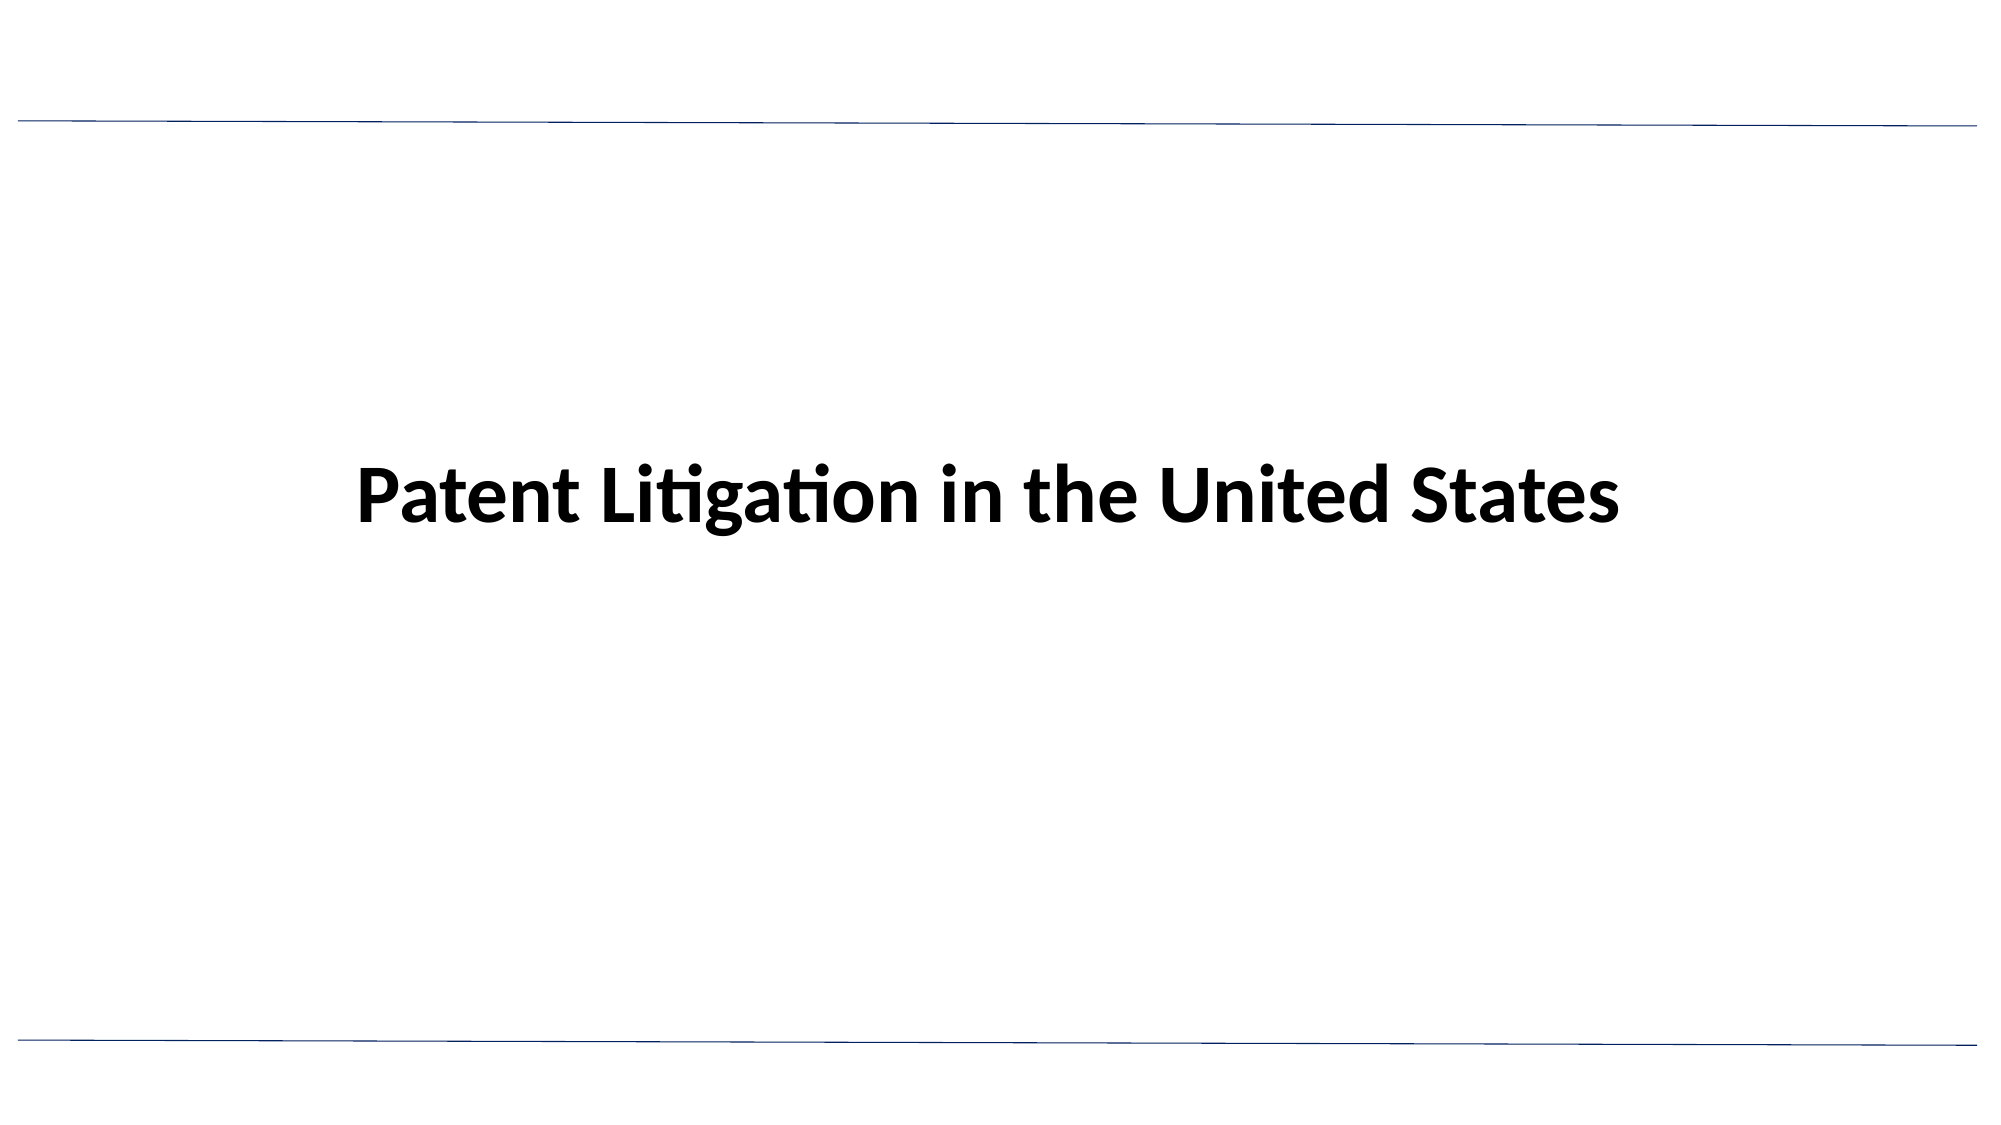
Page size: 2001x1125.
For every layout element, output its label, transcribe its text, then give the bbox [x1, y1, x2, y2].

title Patent Litigation in the United States [48, 433, 1931, 558]
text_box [17, 120, 1978, 126]
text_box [17, 1040, 1978, 1046]
